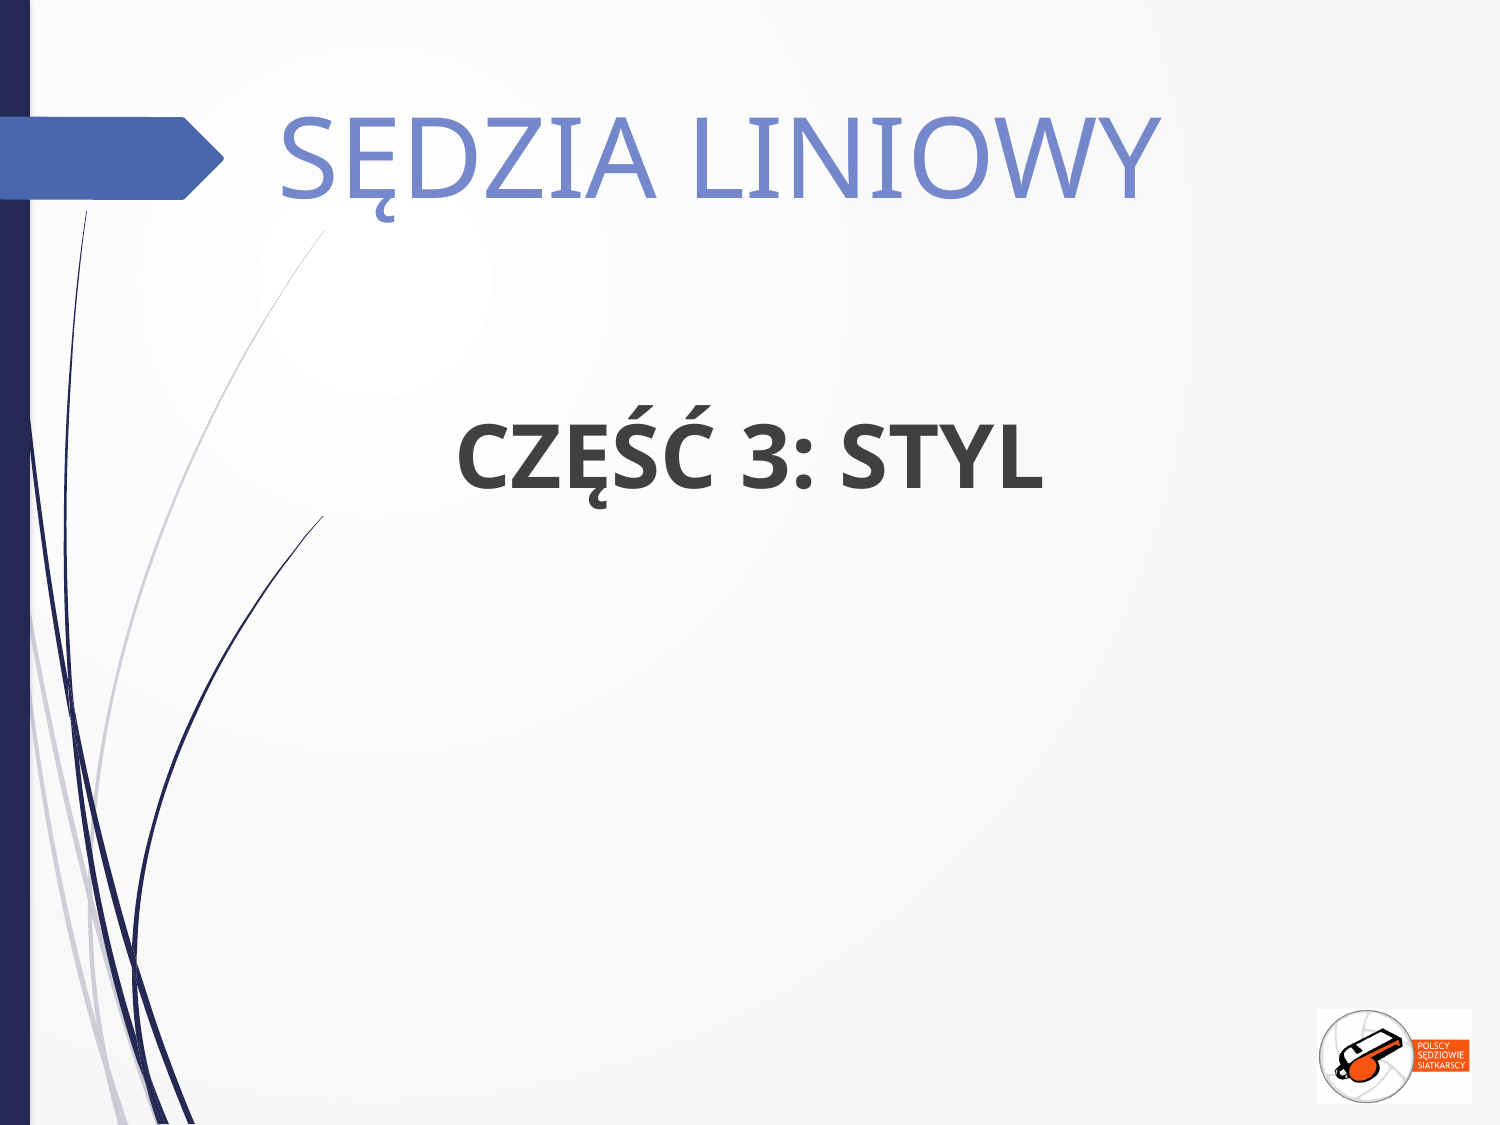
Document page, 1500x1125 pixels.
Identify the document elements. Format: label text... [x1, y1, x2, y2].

text_box SĘDZIA LINIOWY [182, 78, 1323, 244]
picture [1317, 1008, 1472, 1104]
text_box CZĘŚĆ 3: STYL [0, 338, 1500, 516]
